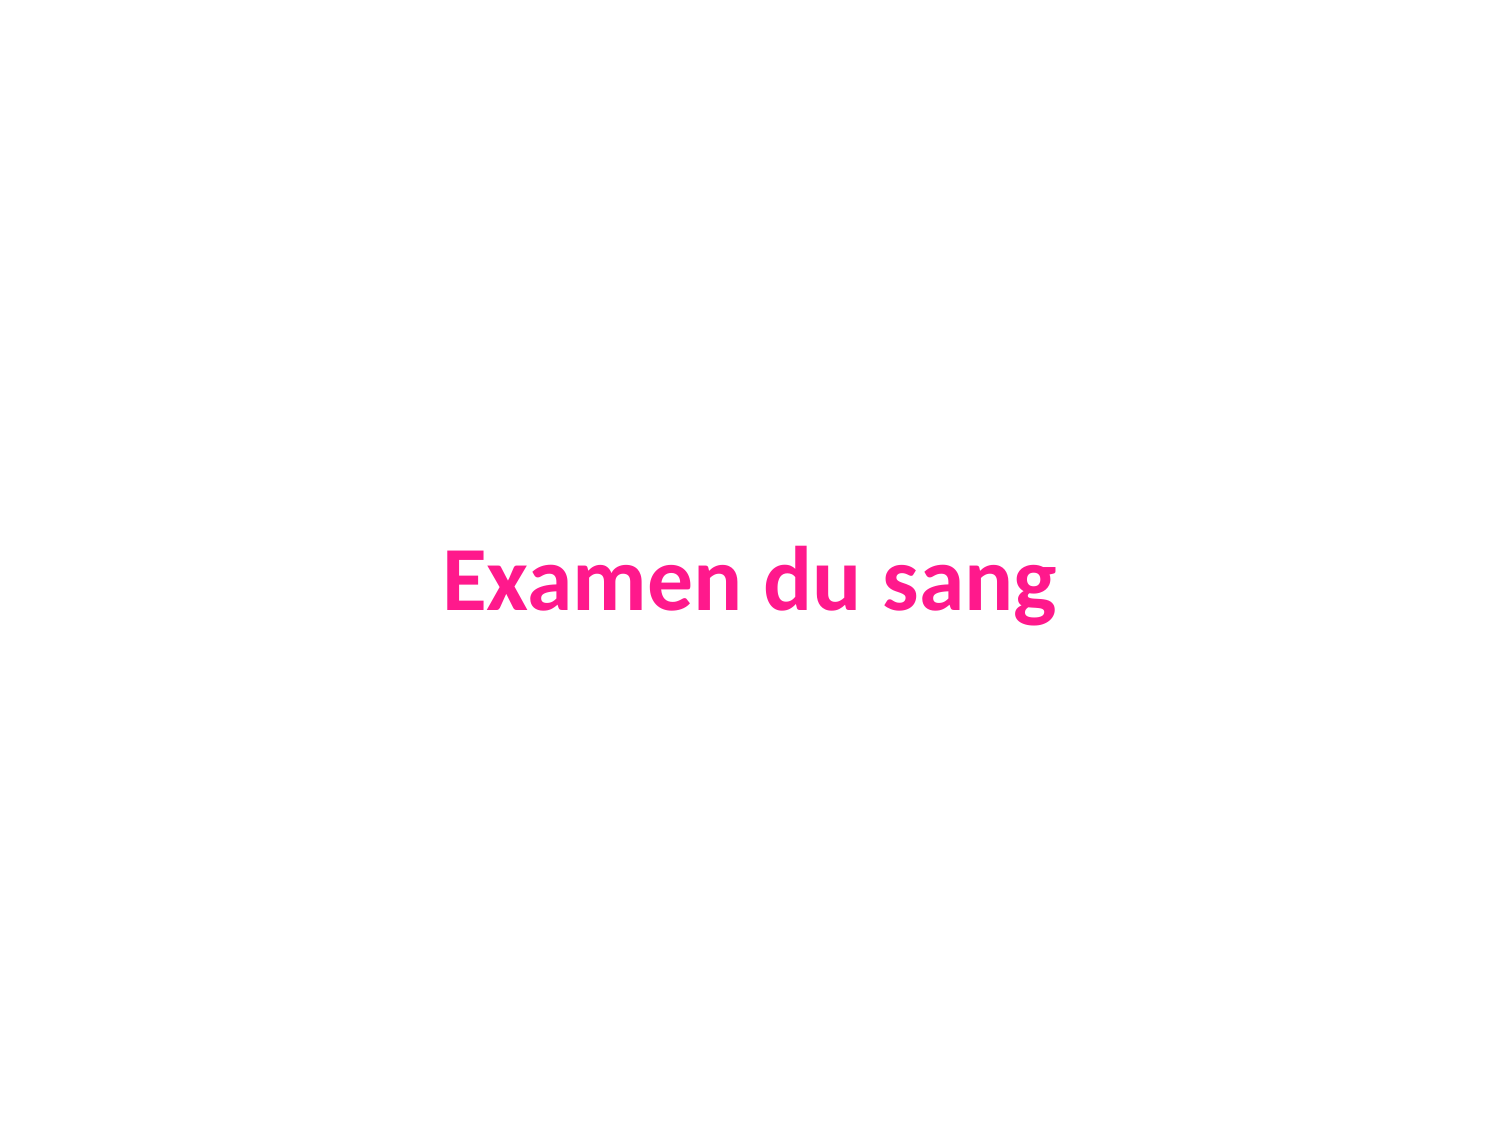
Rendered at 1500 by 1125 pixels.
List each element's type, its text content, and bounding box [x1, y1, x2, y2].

title Examen du sang [75, 480, 1425, 668]
